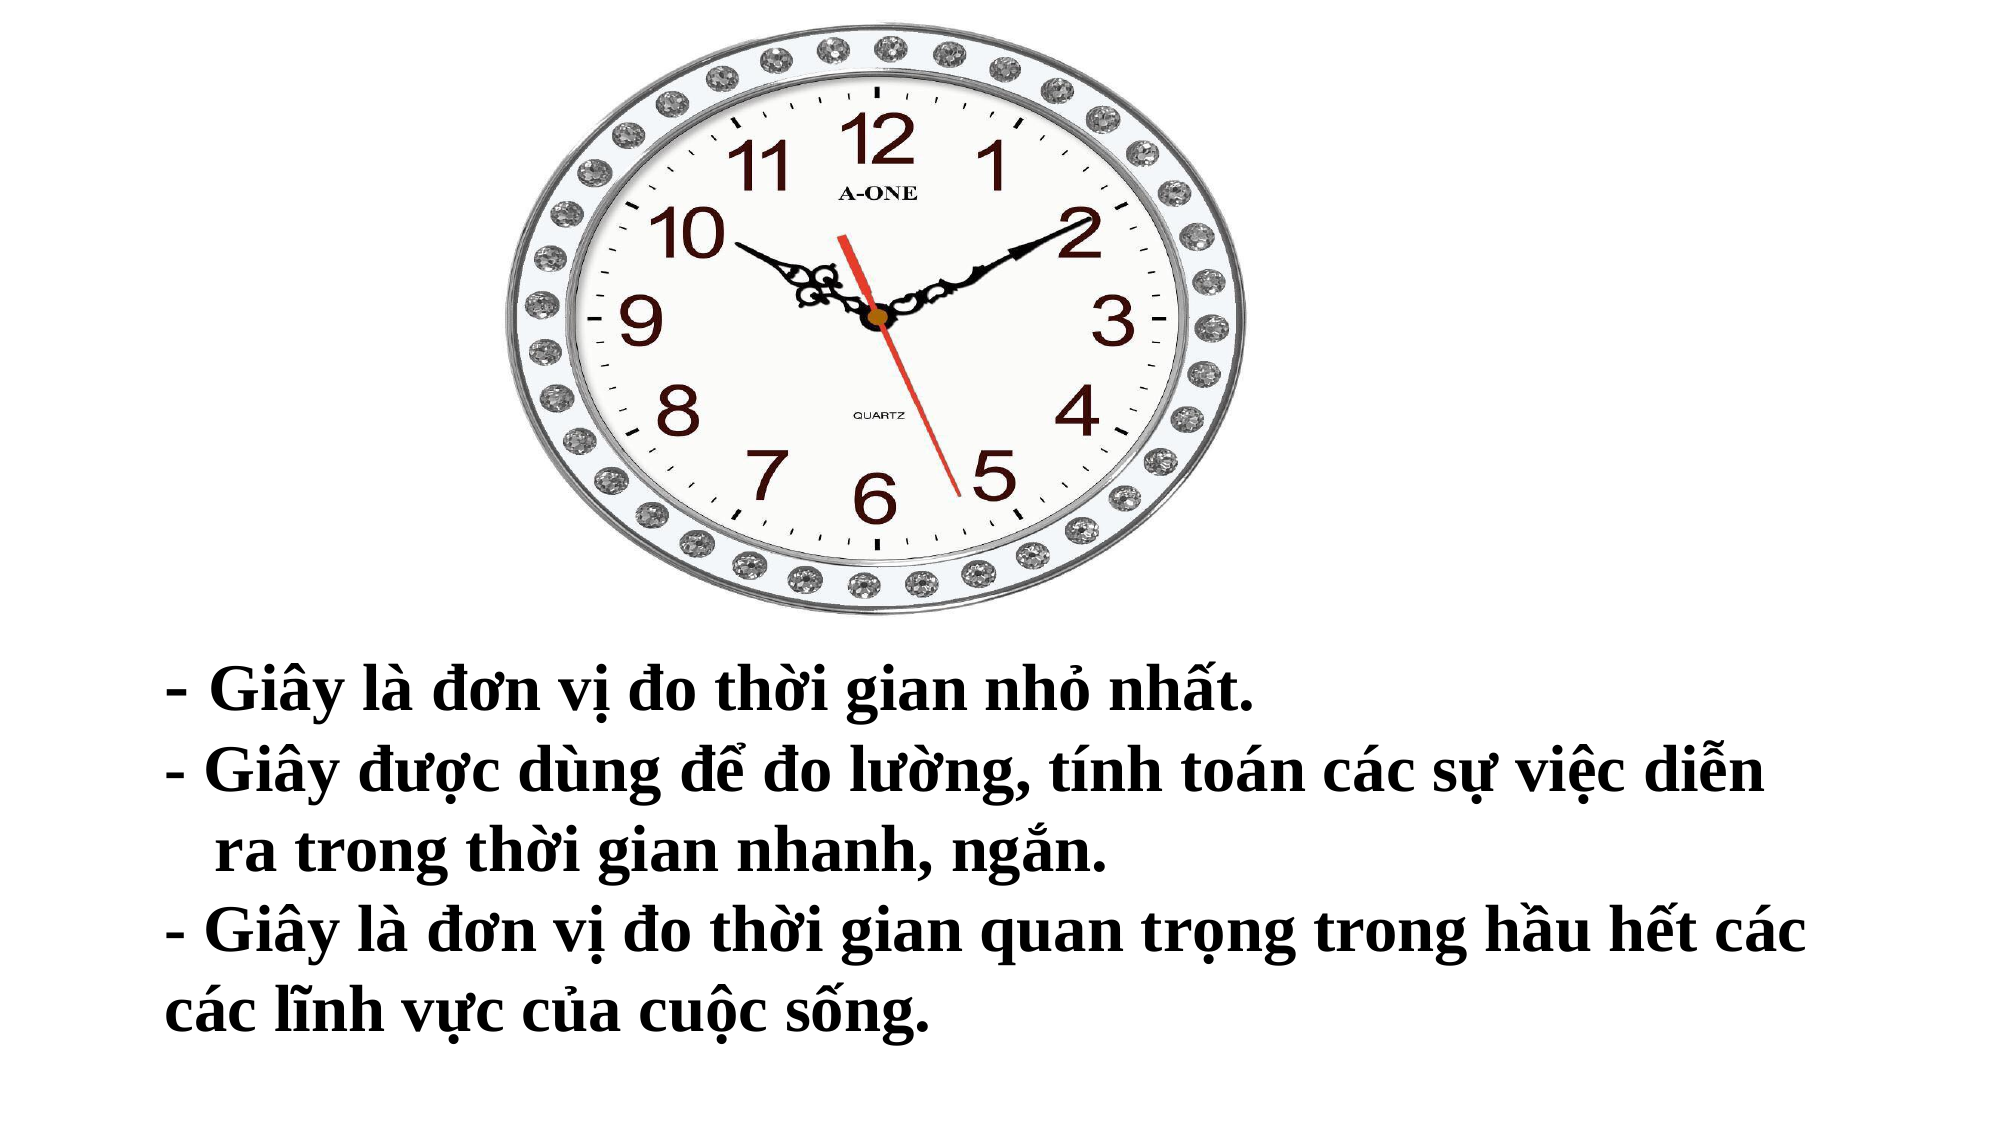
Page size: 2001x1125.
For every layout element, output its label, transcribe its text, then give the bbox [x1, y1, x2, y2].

picture [489, 9, 1262, 628]
text_box - Giây là đơn vị đo thời gian nhỏ nhất. - Giây được dùng để đo lường, tính toán các sự việc diễn ra trong thời gian nhanh, ngắn. - Giây là đơn vị đo thời gian quan trọng trong hầu hết các các lĩnh vực của cuộc sống. [150, 627, 1850, 1053]
